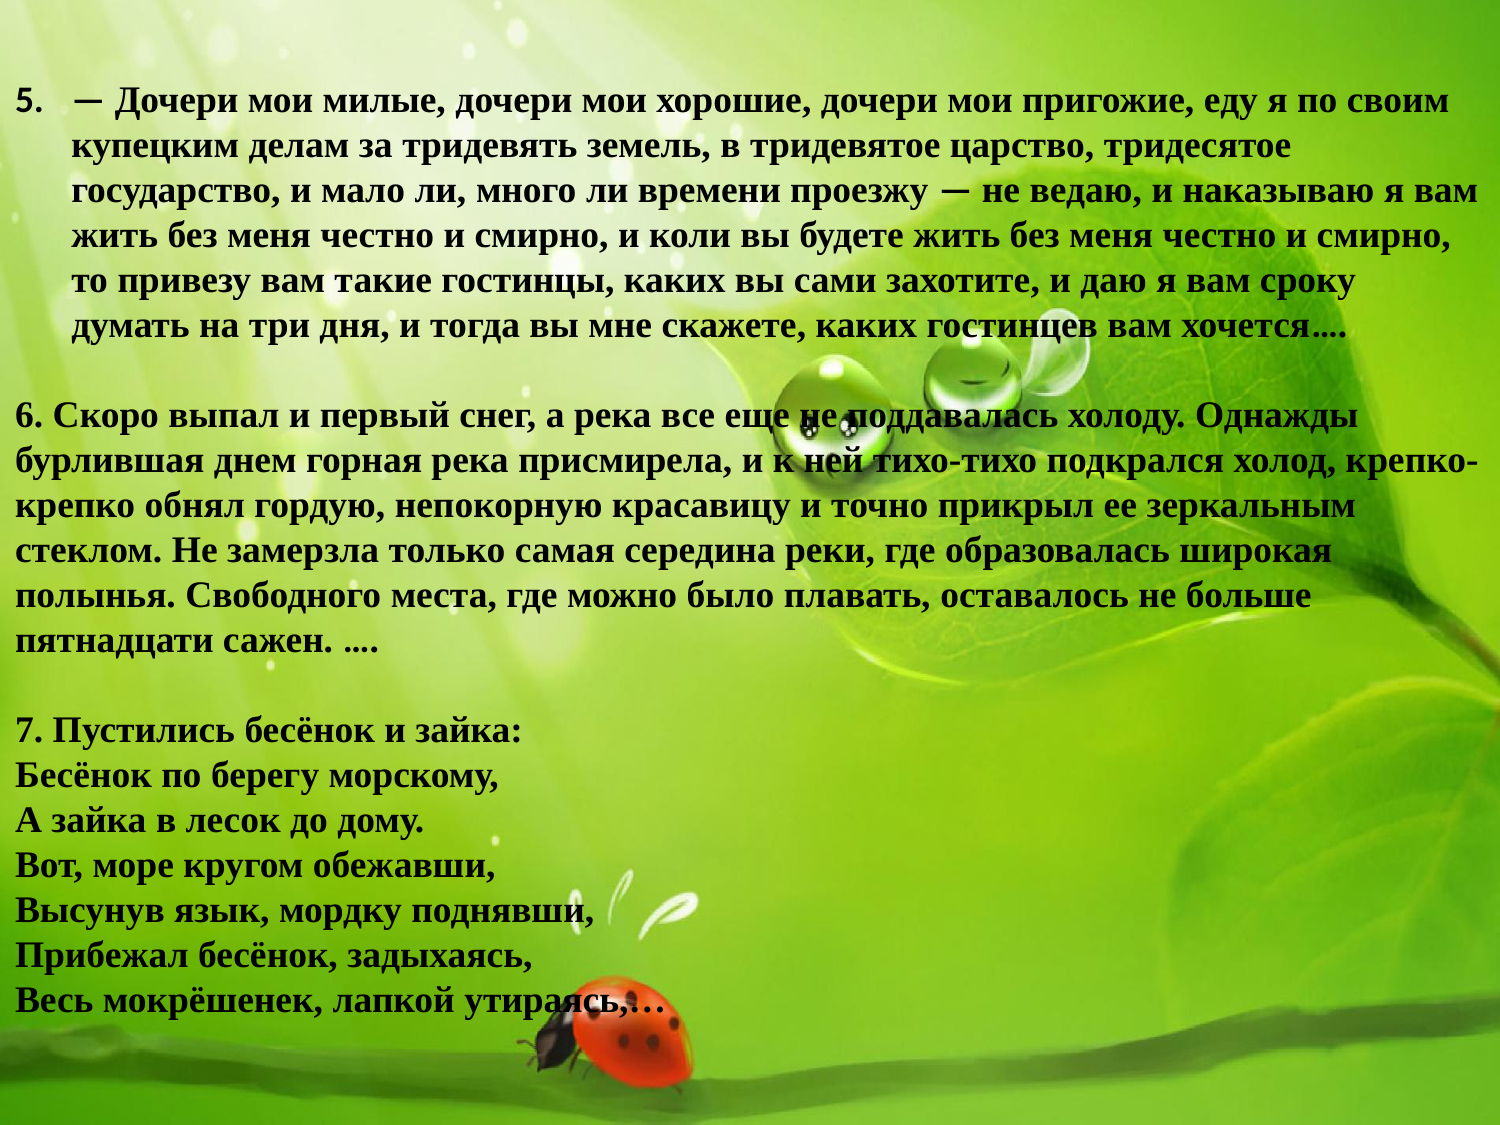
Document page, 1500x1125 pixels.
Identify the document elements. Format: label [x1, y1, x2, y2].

list [0, 0, 1500, 1125]
